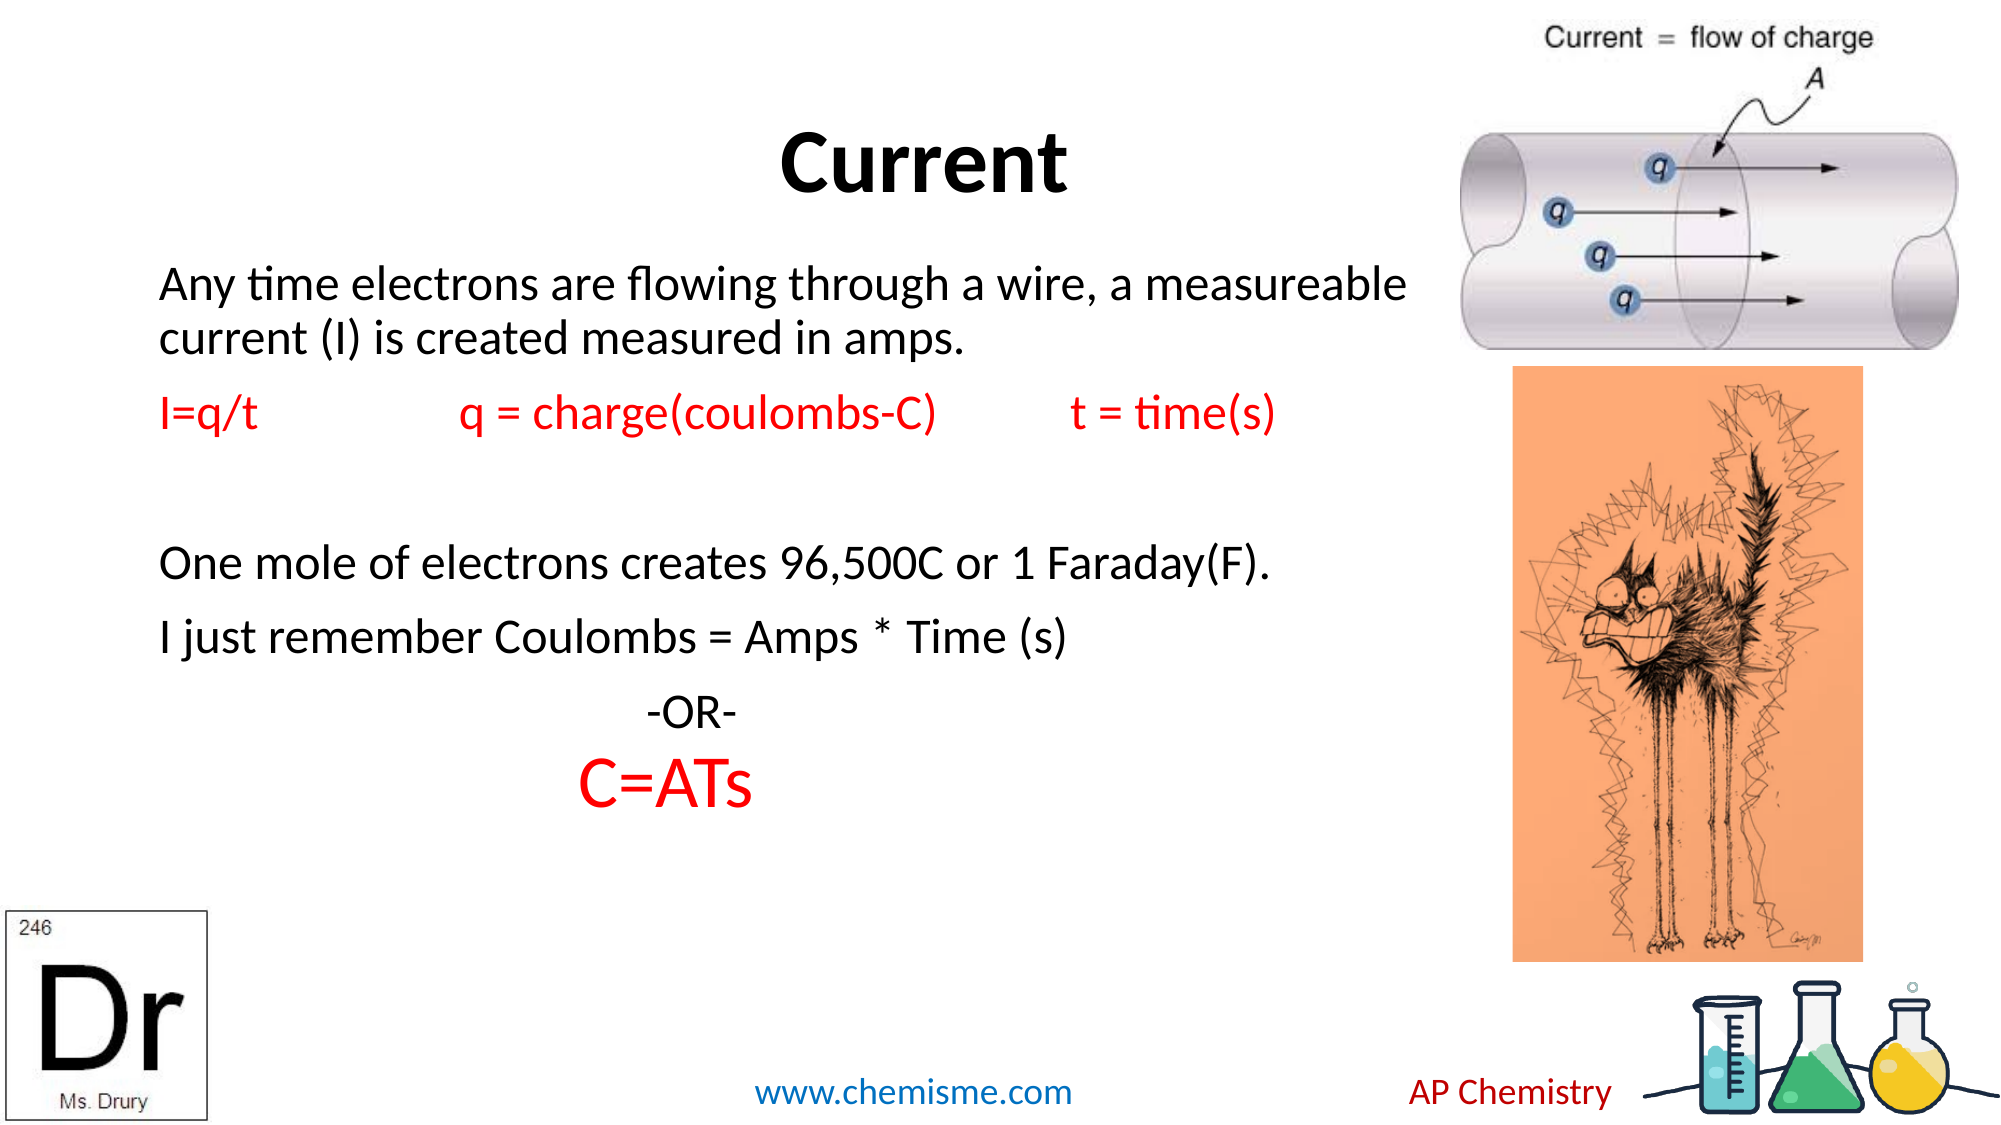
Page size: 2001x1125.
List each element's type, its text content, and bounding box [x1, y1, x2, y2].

picture [0, 905, 212, 1125]
title Current [249, 75, 1454, 249]
text_box C=ATs [563, 724, 852, 830]
picture [1512, 366, 2001, 1125]
list Any time electrons are flowing through a wire, a measureable current (I) is created measured in amps. I=q/t q = charge(coulombs-C) t = time(s) One mole of electrons creates 96,500C or 1 Faraday(F). I just remember Coulombs = Amps * Time (s) -OR- [144, 249, 1494, 1079]
picture [1459, 19, 1959, 351]
